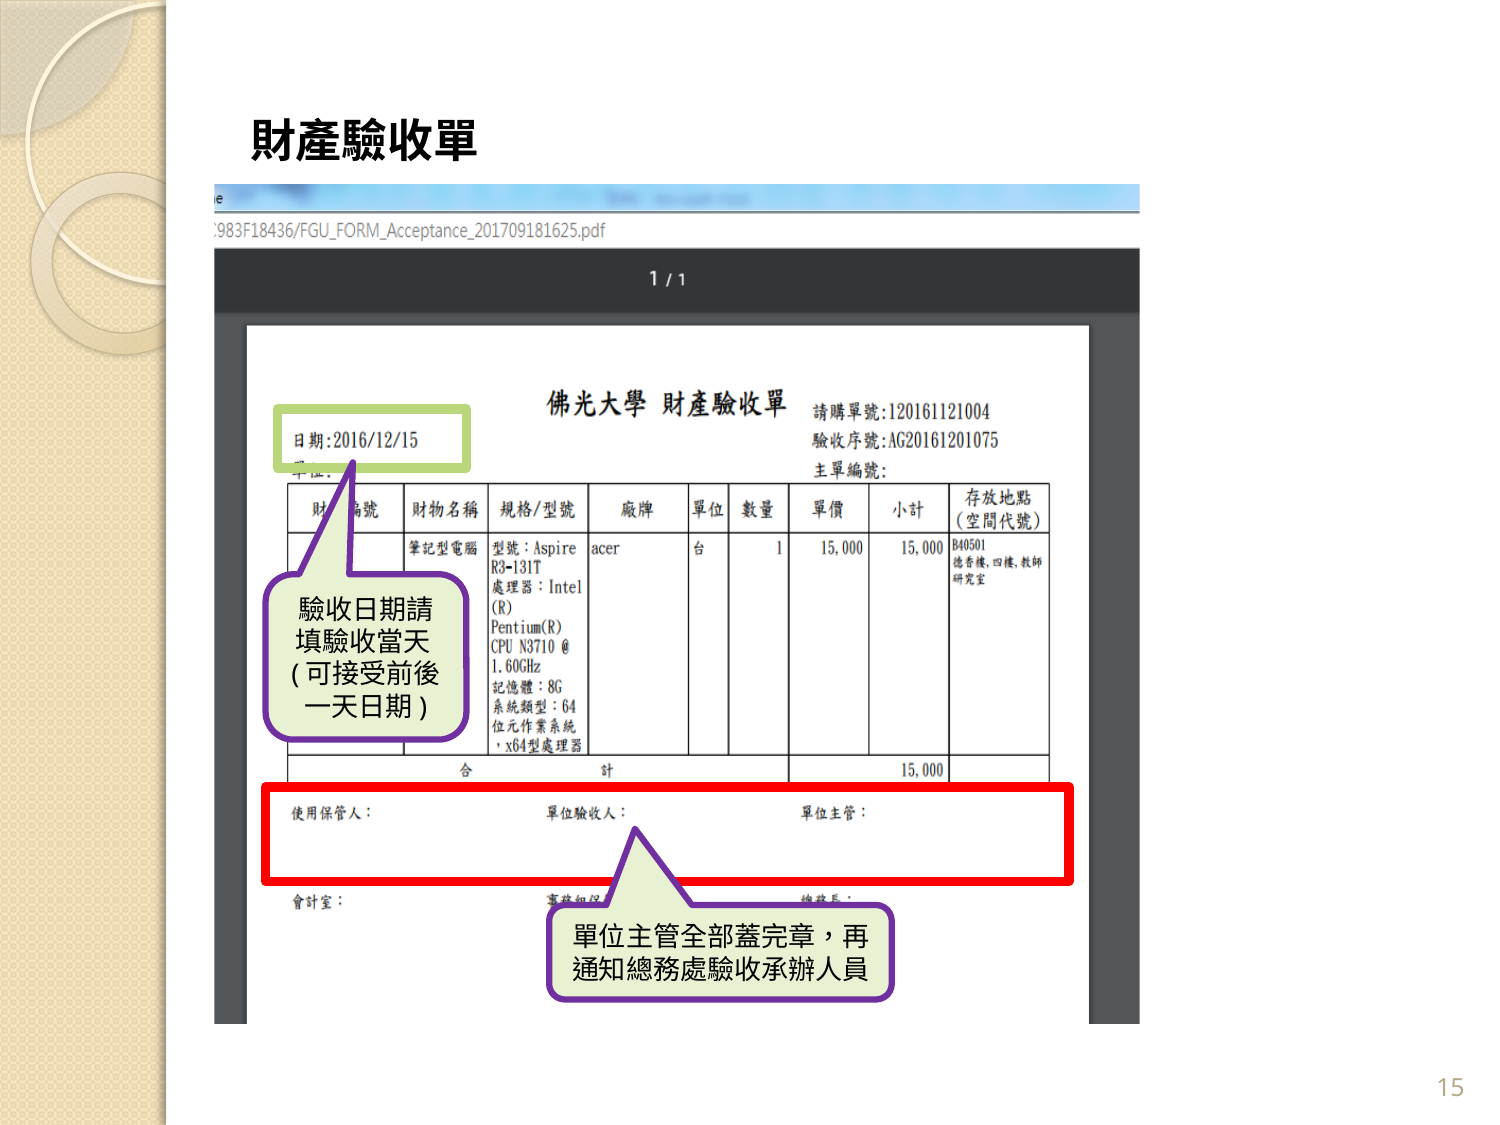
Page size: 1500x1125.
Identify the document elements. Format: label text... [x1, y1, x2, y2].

title 財產驗收單 [235, 45, 1466, 233]
picture [214, 184, 1140, 1024]
slide_number 15 [1413, 1034, 1488, 1113]
